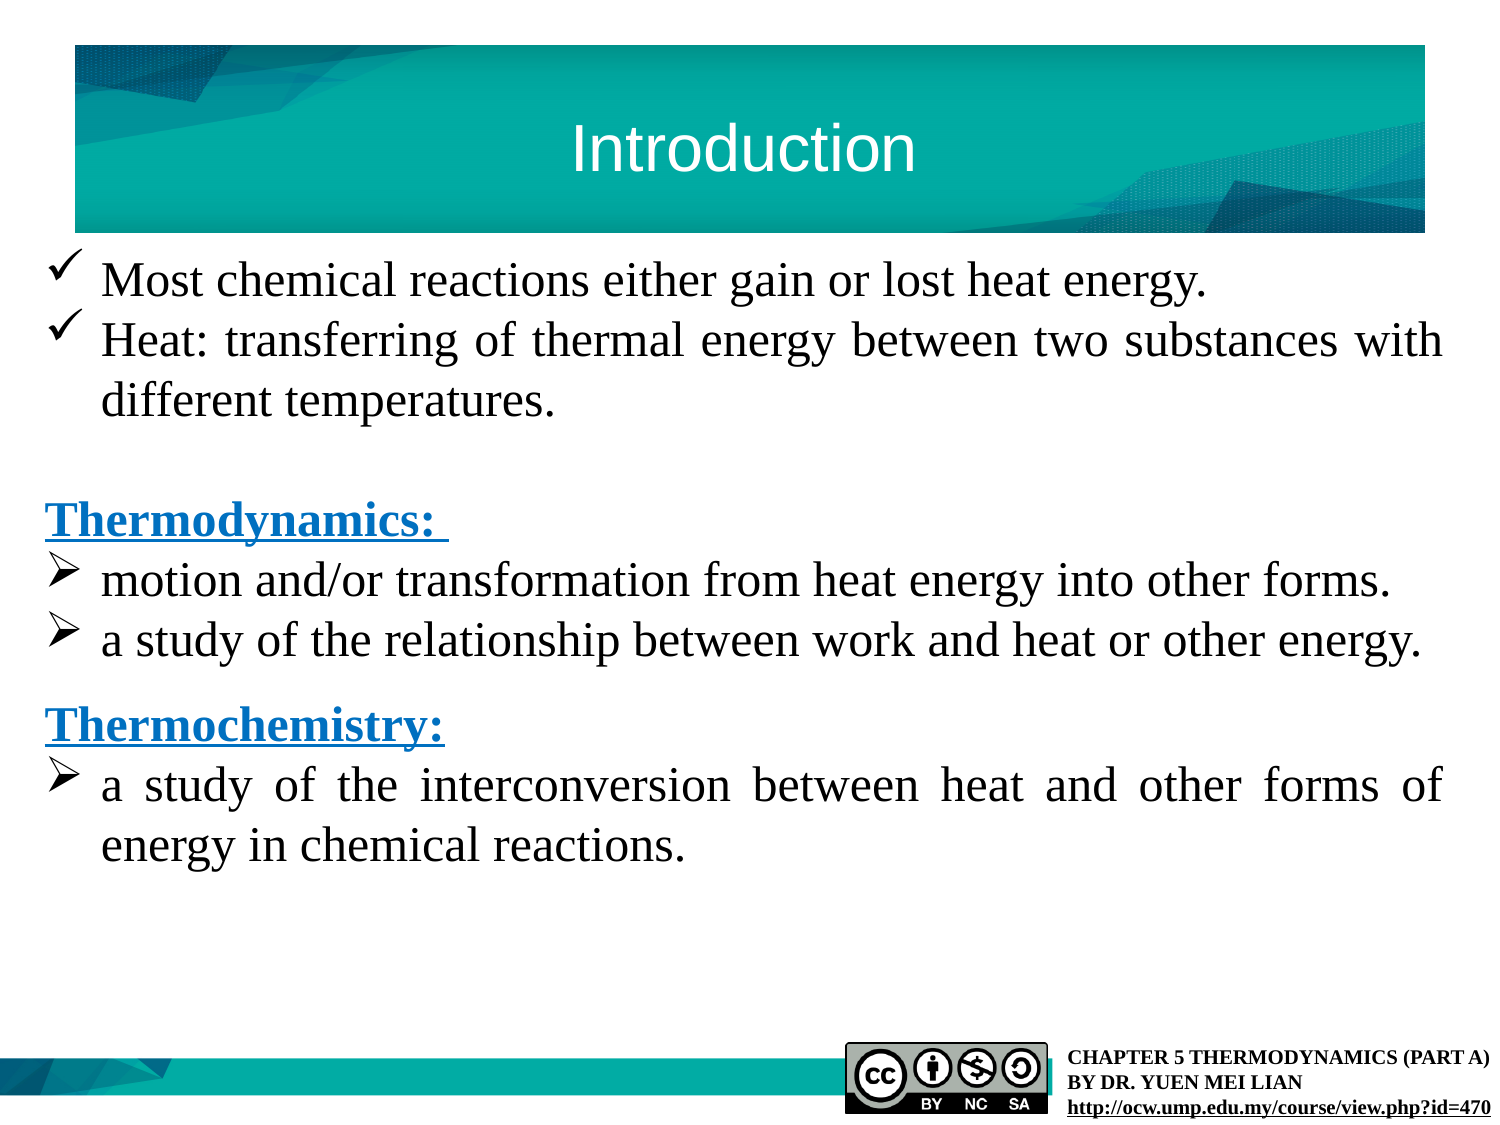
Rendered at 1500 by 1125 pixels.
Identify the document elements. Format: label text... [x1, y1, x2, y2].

picture [0, 0, 1500, 1125]
text_box Most chemical reactions either gain or lost heat energy. Heat: transferring of thermal energy between two substances with different temperatures. Thermodynamics: motion and/or transformation from heat energy into other forms. a study of the relationship between work and heat or other energy. Thermochemistry: a study of the interconversion between heat and other forms of energy in chemical reactions. [29, 238, 1460, 879]
title Introduction [69, 51, 1420, 238]
